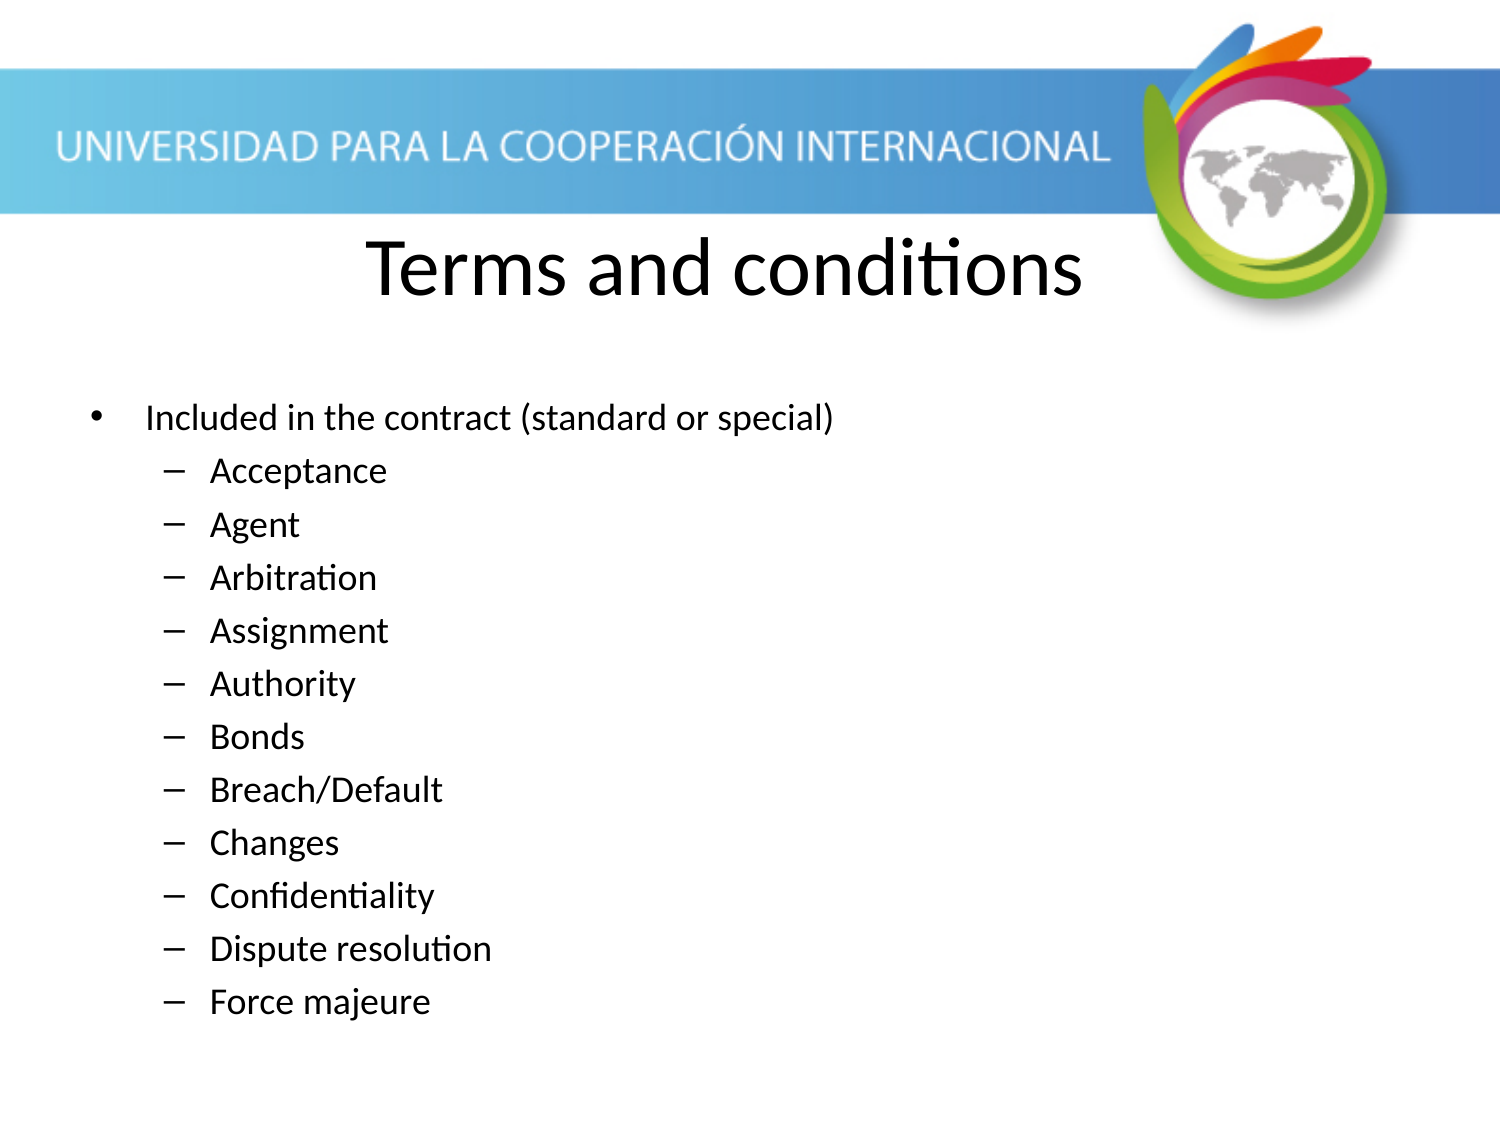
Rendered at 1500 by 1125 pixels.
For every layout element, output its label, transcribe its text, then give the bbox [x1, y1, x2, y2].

title Terms and conditions [74, 138, 1377, 385]
list Included in the contract (standard or special) Acceptance Agent Arbitration Assignment Authority Bonds Breach/Default Changes Confidentiality Dispute resolution Force majeure [74, 385, 1426, 1036]
picture [0, 0, 1500, 1125]
